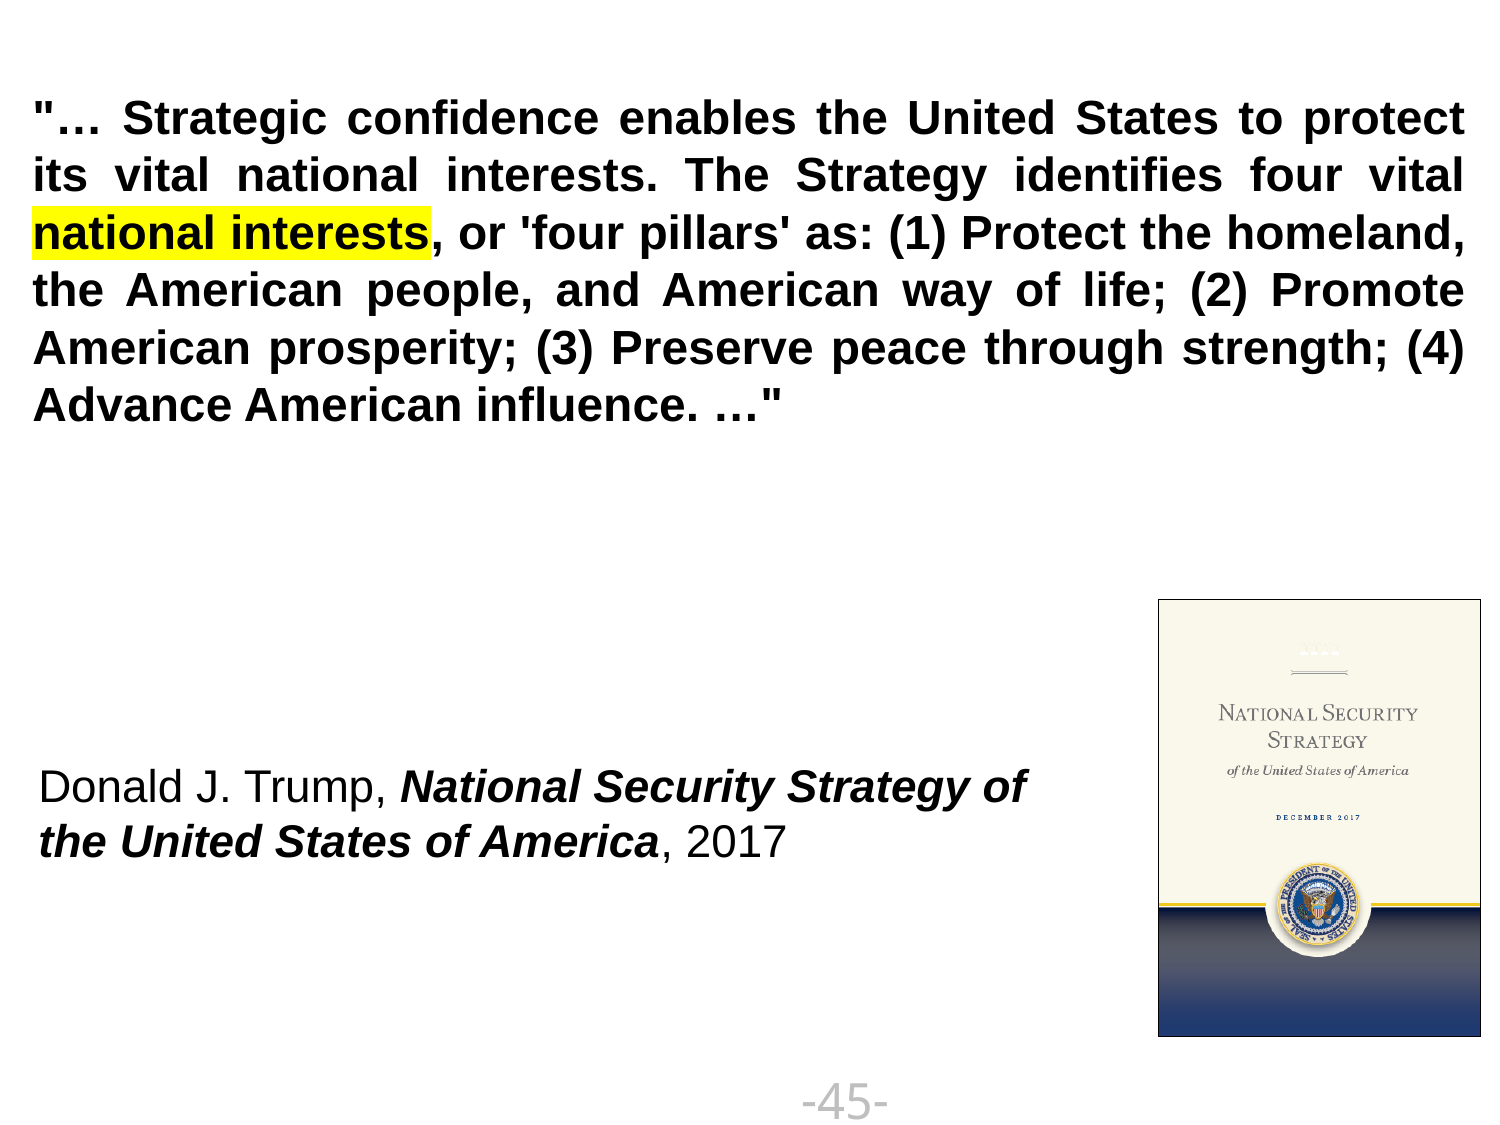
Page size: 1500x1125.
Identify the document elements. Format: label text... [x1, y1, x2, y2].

text_box "… Strategic confidence enables the United States to protect its vital national interests. The Strategy identifies four vital national interests, or 'four pillars' as: (1) Protect the homeland, the American people, and American way of life; (2) Promote American prosperity; (3) Preserve peace through strength; (4) Advance American influence. …" [17, 79, 1483, 439]
text_box Donald J. Trump, National Security Strategy of the United States of America, 2017 [23, 749, 1075, 875]
picture [1157, 598, 1482, 1037]
